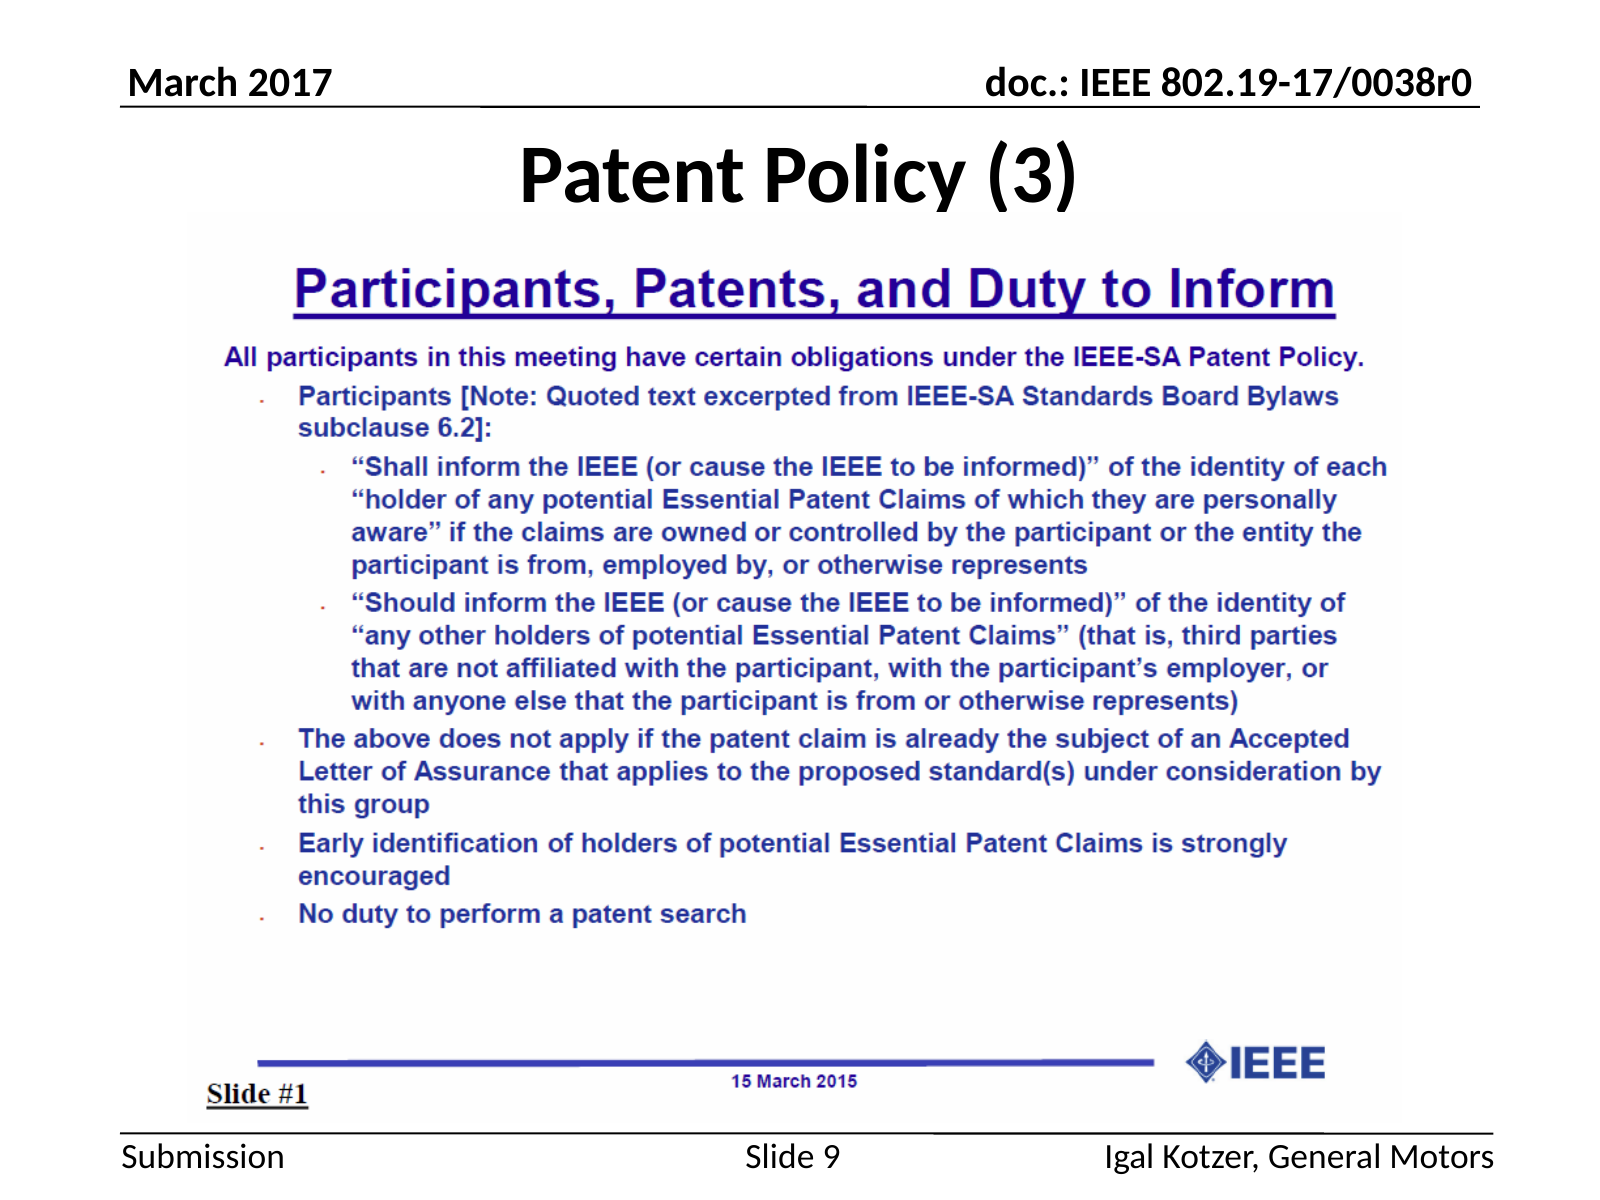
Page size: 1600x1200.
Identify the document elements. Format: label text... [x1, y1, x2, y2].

picture [187, 212, 1402, 1123]
footer Igal Kotzer, General Motors [937, 1132, 1495, 1177]
slide_number Slide 9 [733, 1132, 854, 1197]
